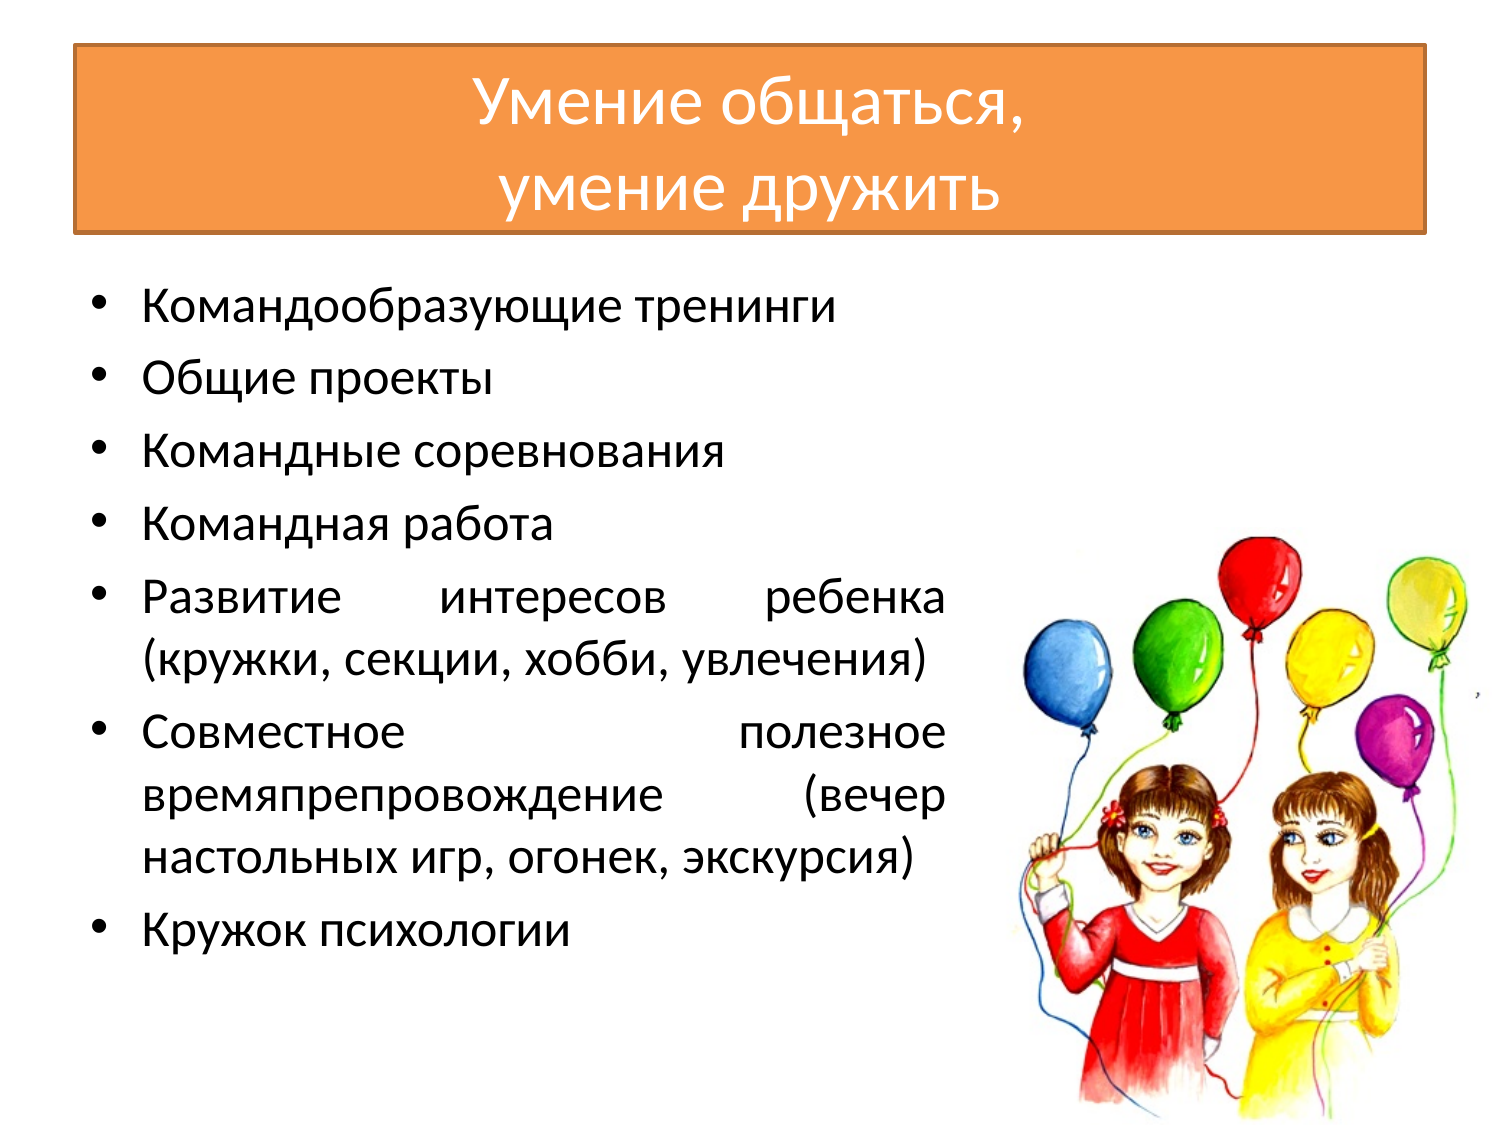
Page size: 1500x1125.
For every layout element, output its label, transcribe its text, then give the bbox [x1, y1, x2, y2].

title Умение общаться, умение дружить [73, 43, 1427, 235]
list Командообразующие тренинги Общие проекты Командные соревнования Командная работа Развитие интересов ребенка (кружки, секции, хобби, увлечения) Совместное полезное времяпрепровождение (вечер настольных игр, огонек, экскурсия) Кружок психологии [75, 262, 963, 1059]
picture [915, 526, 1500, 1125]
